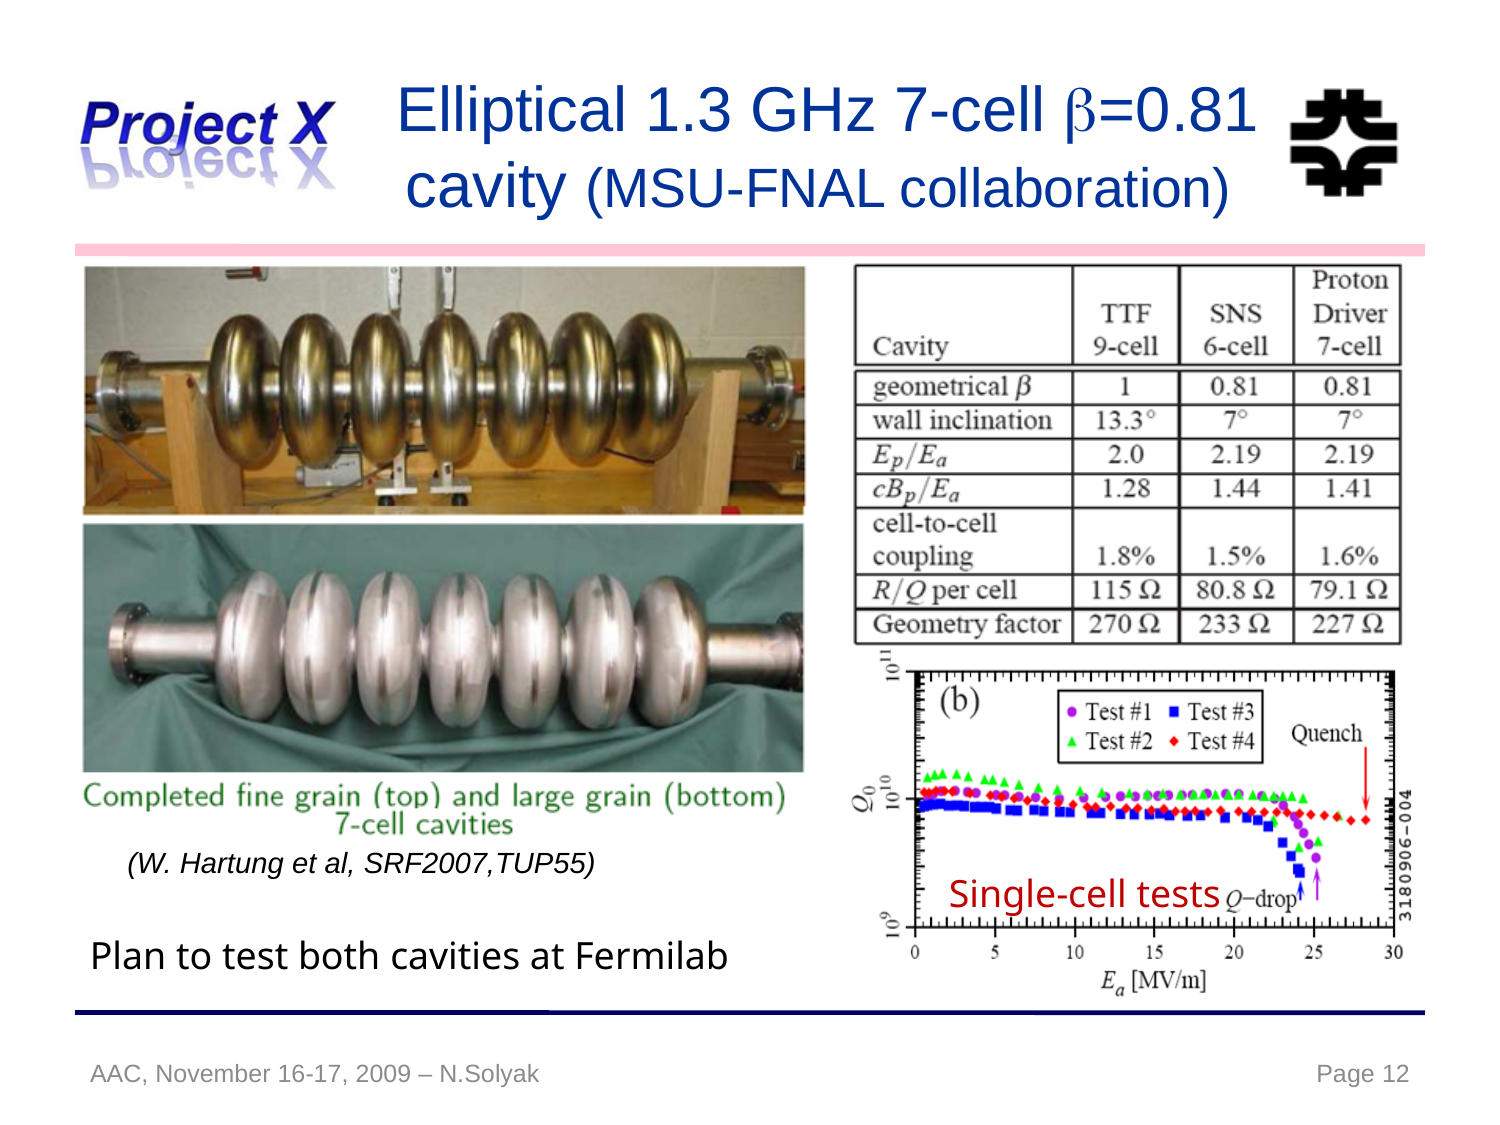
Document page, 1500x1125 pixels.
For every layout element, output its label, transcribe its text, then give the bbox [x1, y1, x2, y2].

picture [75, 99, 338, 194]
slide_number 12 [1074, 1042, 1425, 1103]
footer AAC, November 16-17, 2009 – N.Solyak [75, 1042, 688, 1103]
picture [1287, 87, 1400, 200]
picture [74, 262, 812, 843]
text_box Plan to test both cavities at Fermilab [74, 924, 813, 985]
title Elliptical 1.3 GHz 7-cell =0.81 cavity (MSU-FNAL collaboration) [362, 50, 1275, 238]
picture [849, 262, 1413, 1001]
text_box (W. Hartung et al, SRF2007,TUP55) [112, 852, 688, 888]
